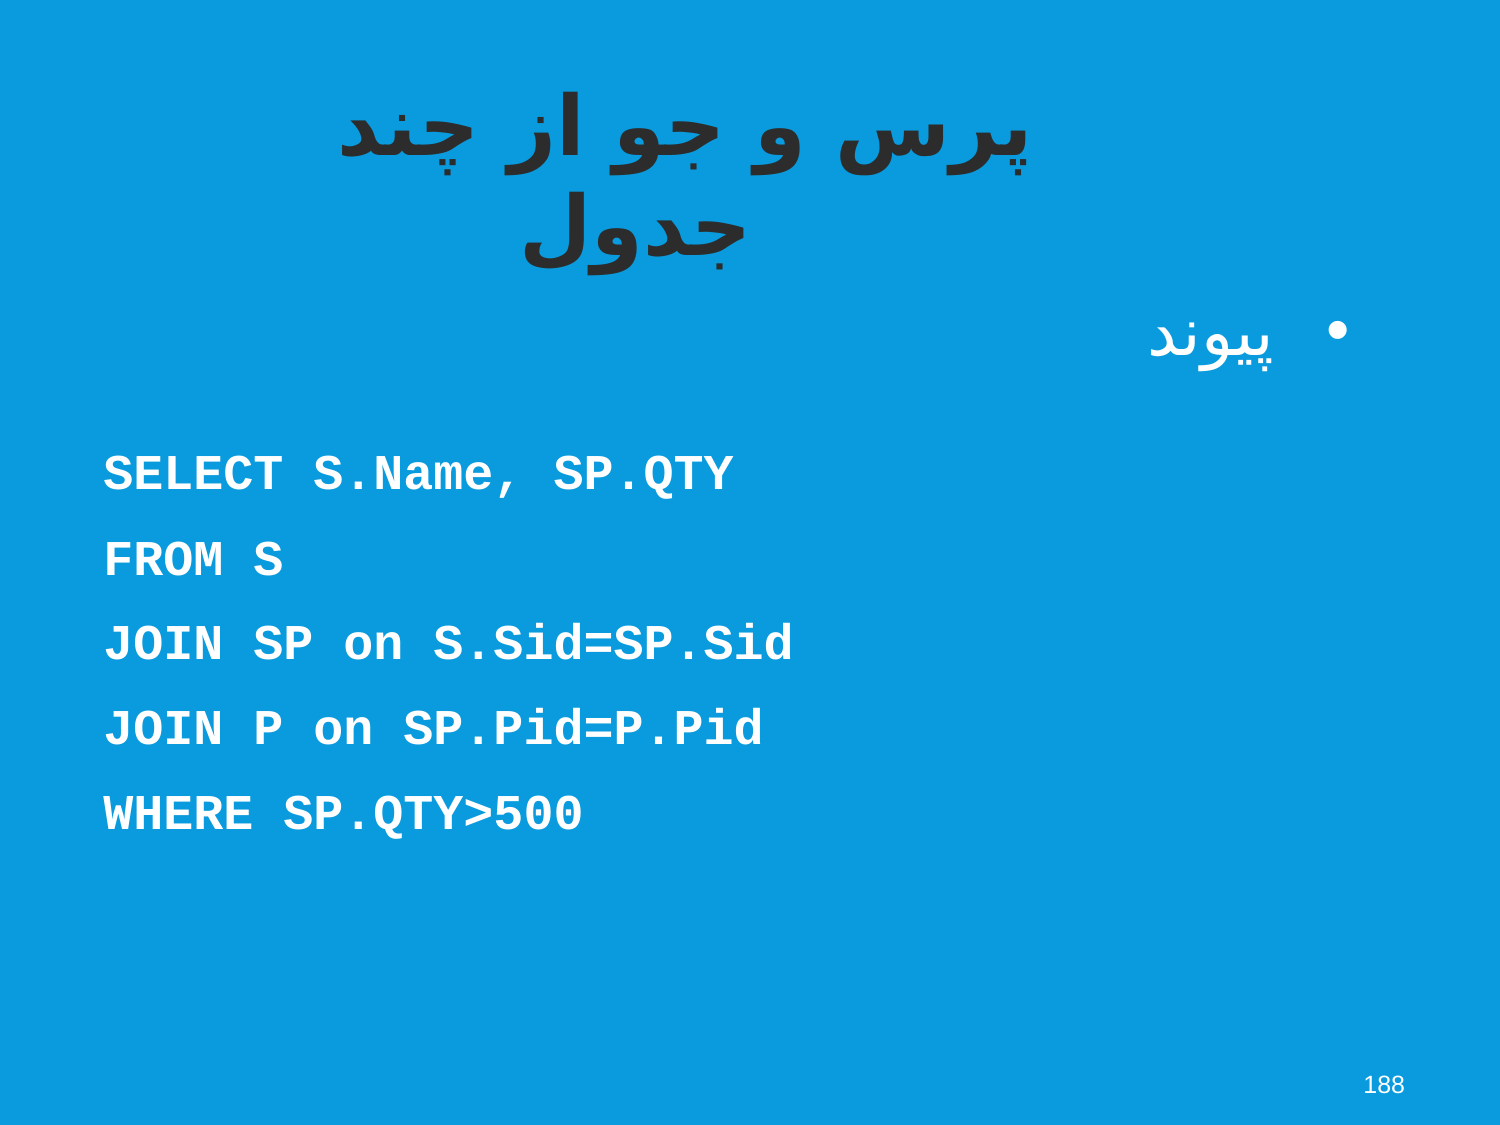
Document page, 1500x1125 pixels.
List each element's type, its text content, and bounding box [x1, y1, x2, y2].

text_box پرس و جو از چند جدول [242, 65, 1129, 173]
picture [649, 221, 743, 256]
picture [588, 229, 636, 275]
slide_number 188 [1355, 1053, 1473, 1114]
text_box پیوند [112, 281, 1365, 377]
text_box SELECT S.Name, SP.QTY FROM S JOIN SP on S.Sid=SP.Sid JOIN P on SP.Pid=P.Pid WHERE SP.QTY>500 [88, 432, 1365, 848]
picture [526, 192, 583, 268]
